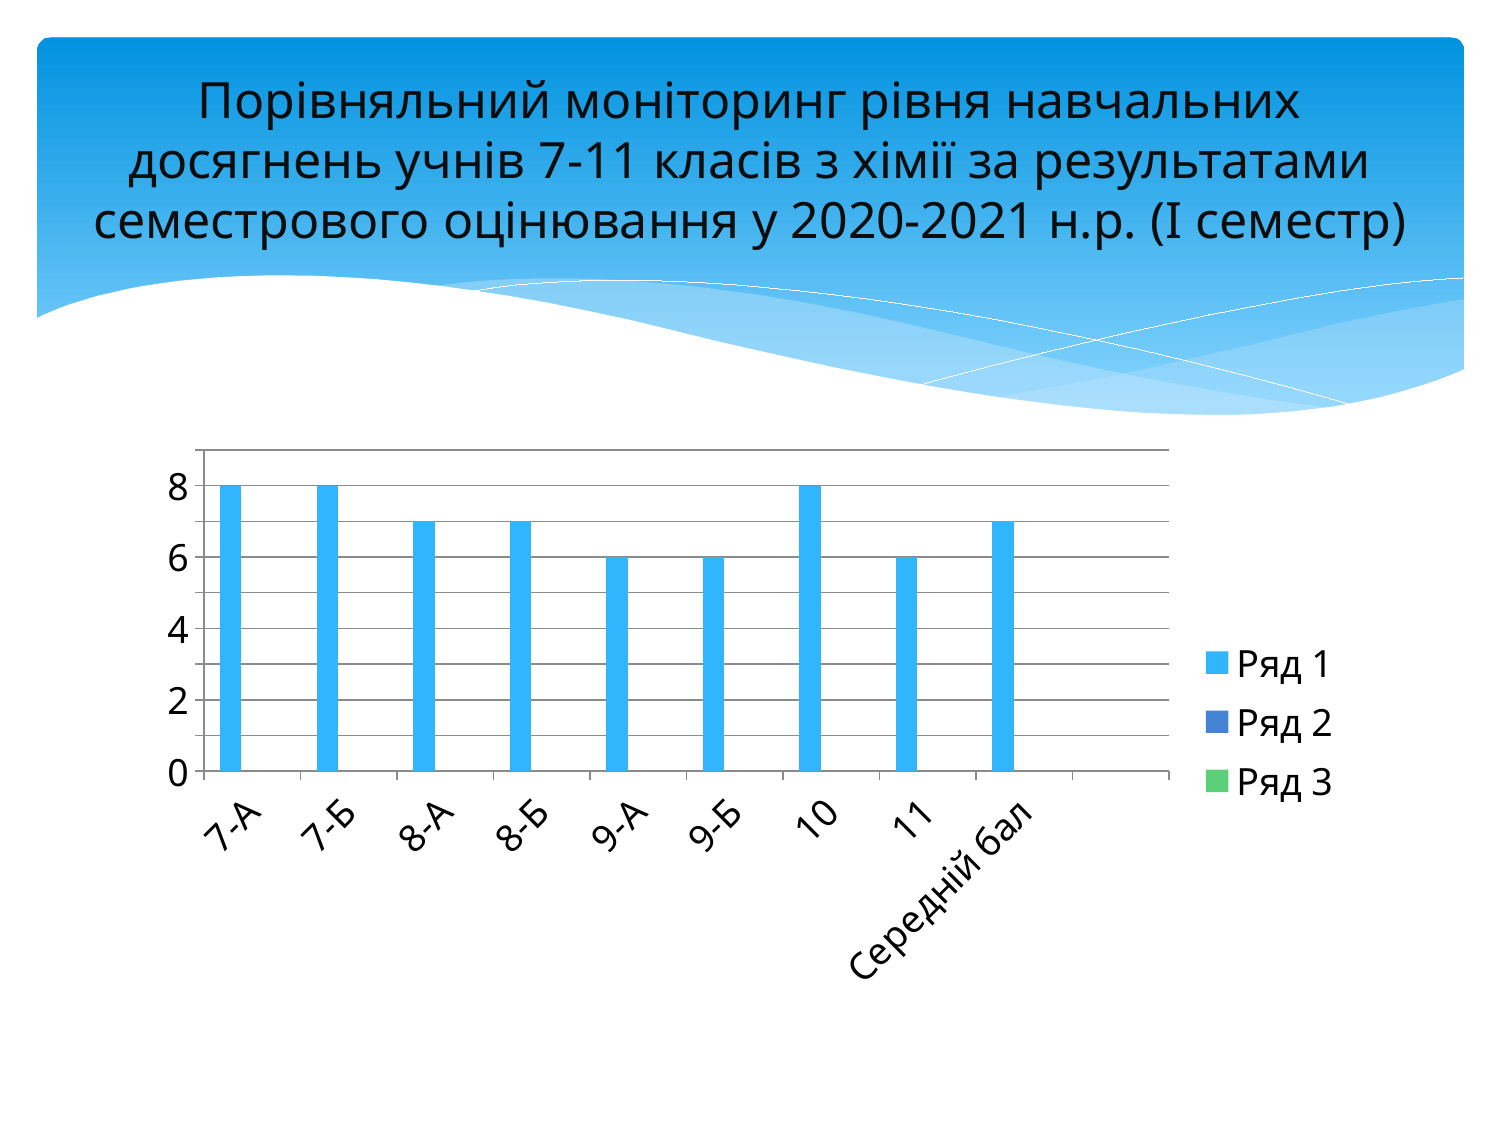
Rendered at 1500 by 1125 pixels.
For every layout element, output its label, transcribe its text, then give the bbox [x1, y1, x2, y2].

chart [142, 438, 1359, 1006]
title Порівняльний моніторинг рівня навчальних досягнень учнів 7-11 класів з хімії за результатами семестрового оцінювання у 2020-2021 н.р. (І семестр) [75, 55, 1425, 261]
